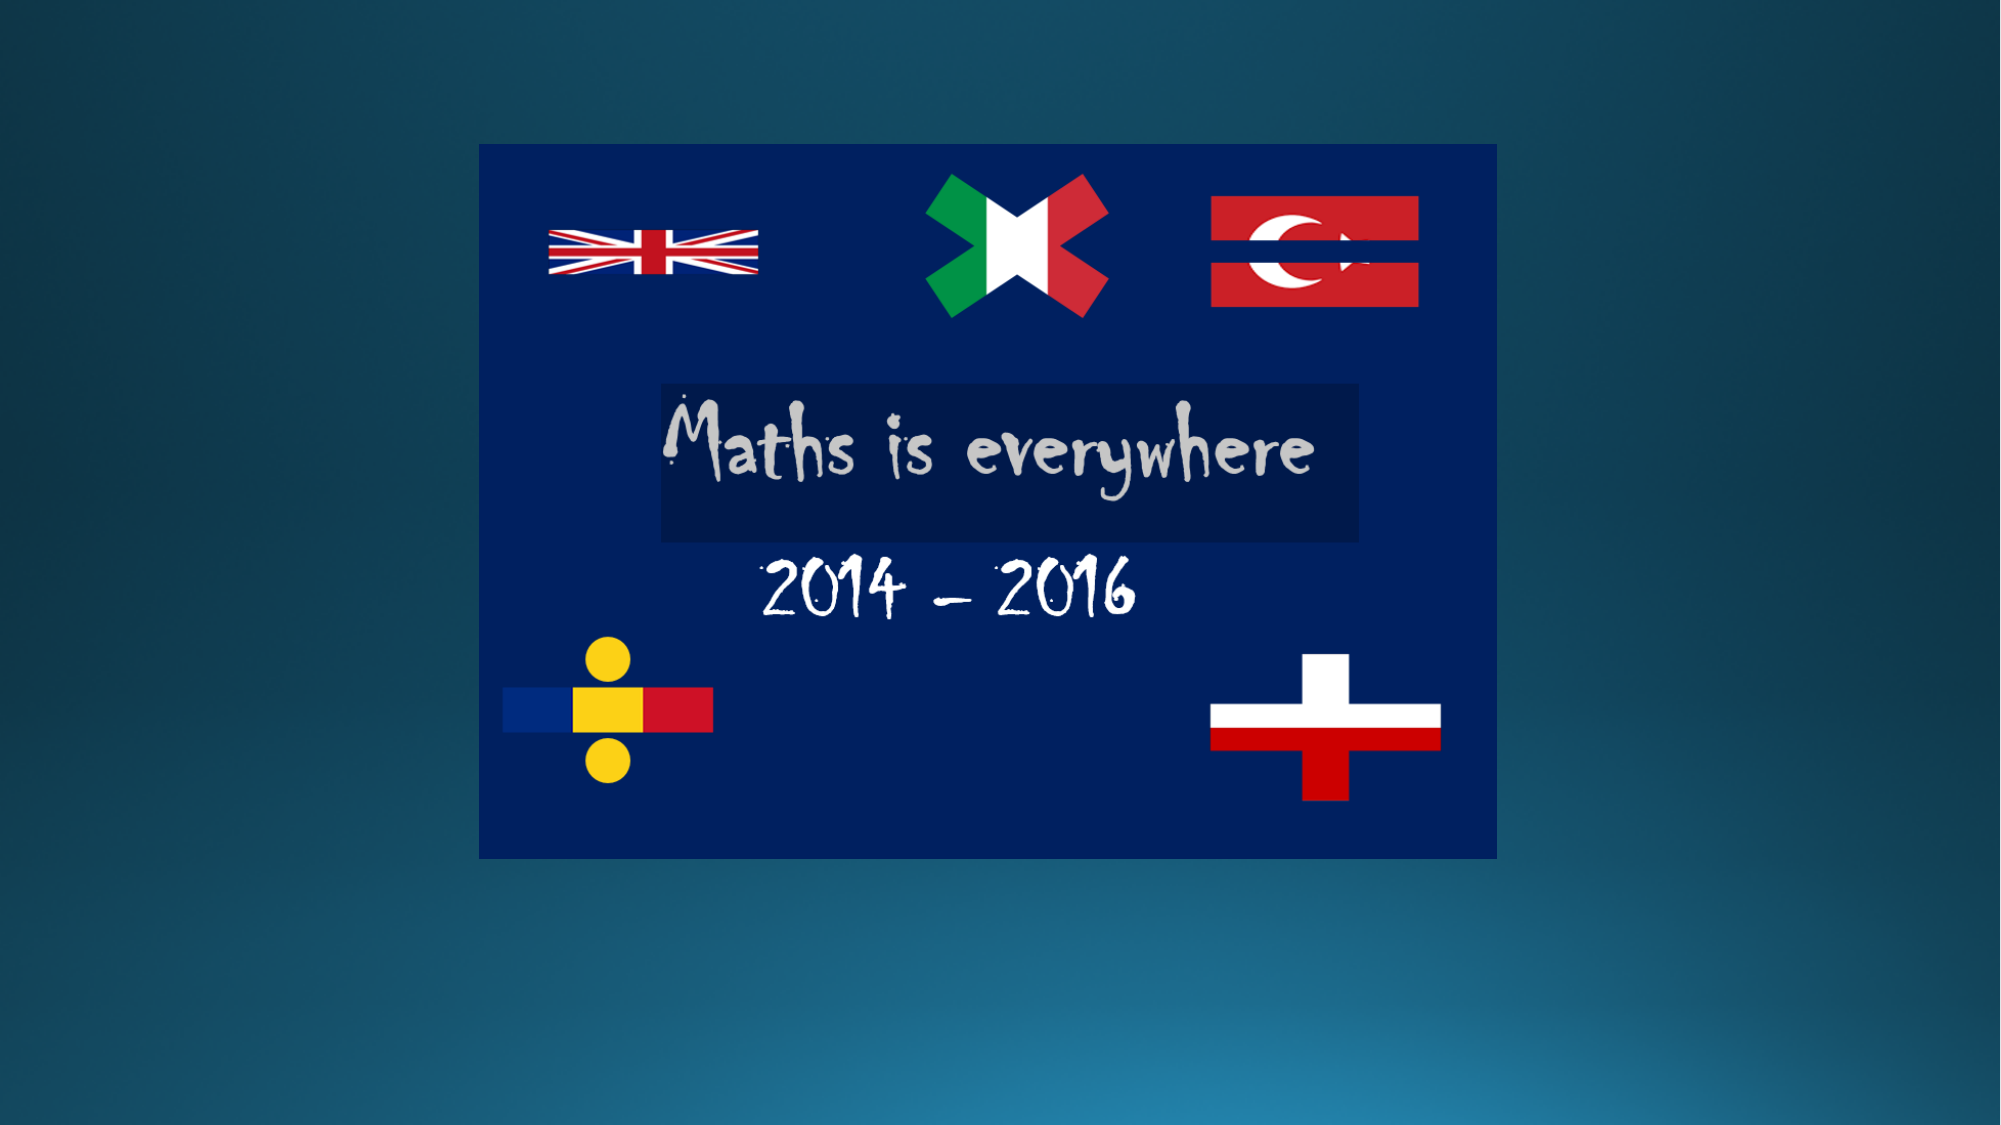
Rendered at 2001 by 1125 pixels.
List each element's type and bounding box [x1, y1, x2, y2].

picture [0, 0, 2001, 1125]
list [479, 144, 1497, 859]
